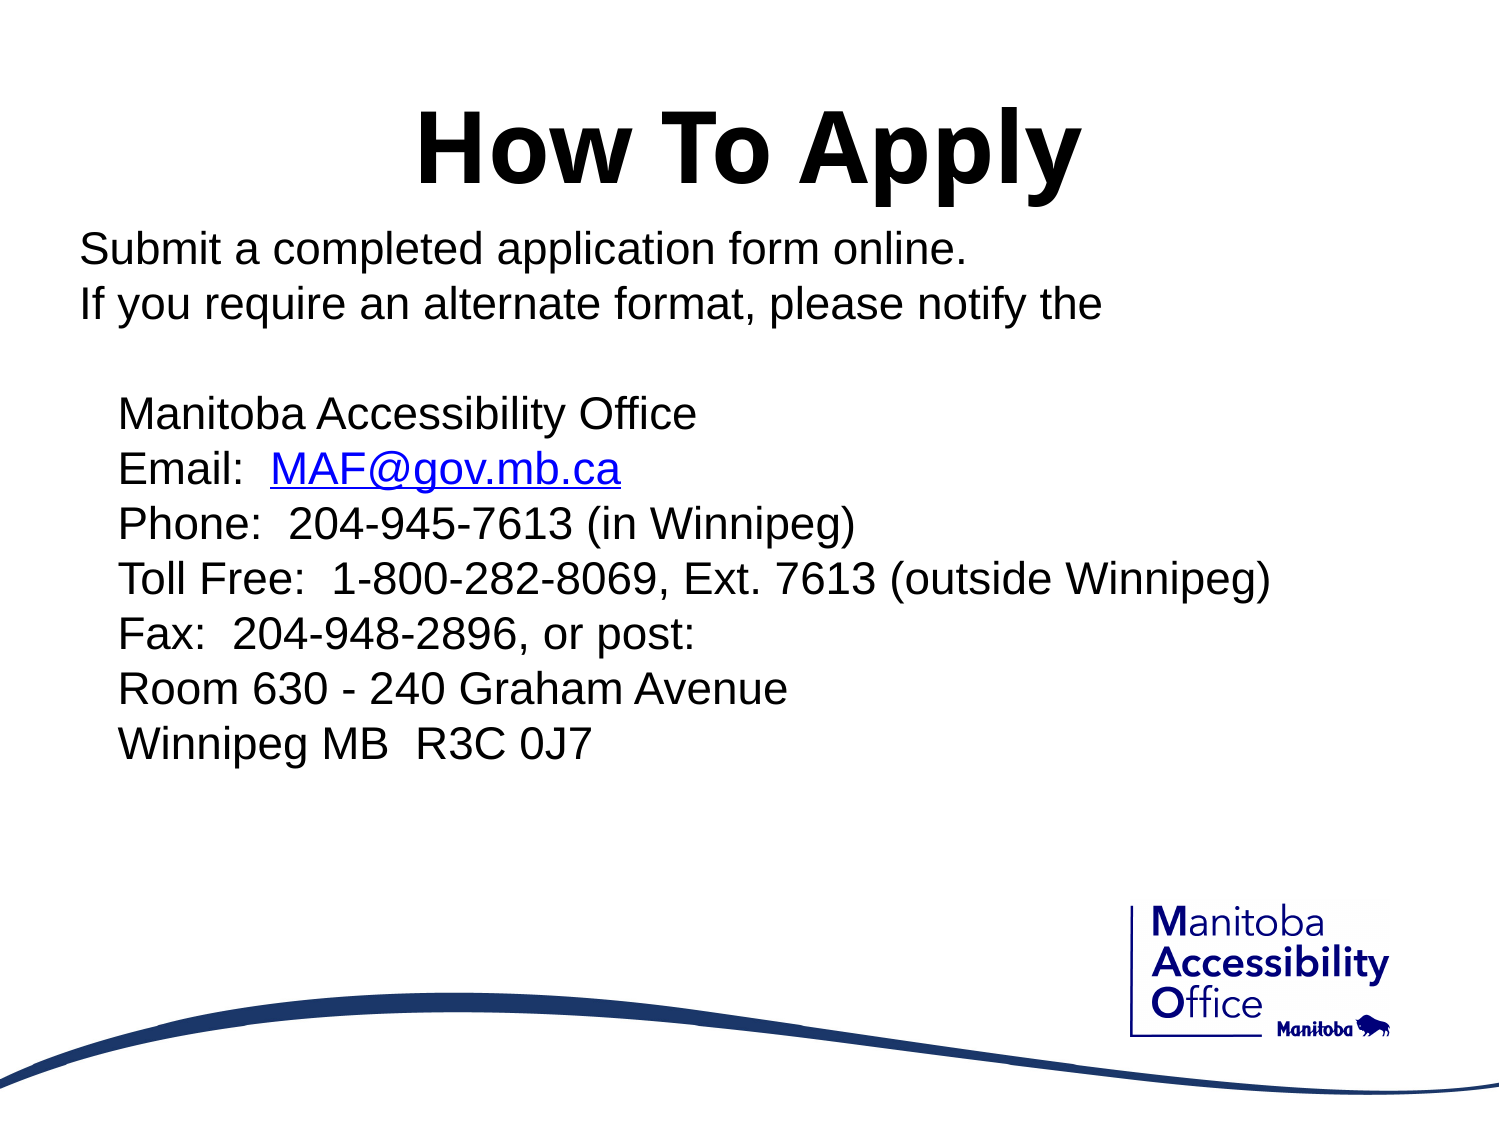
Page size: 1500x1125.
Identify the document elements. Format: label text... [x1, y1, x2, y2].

subtitle Submit a completed application form online. If you require an alternate format, please notify the Manitoba Accessibility Office Email: MAF@gov.mb.ca Phone: 204-945-7613 (in Winnipeg) Toll Free: 1-800-282-8069, Ext. 7613 (outside Winnipeg) Fax: 204-948-2896, or post: Room 630 - 240 Graham Avenue Winnipeg MB R3C 0J7 [71, 211, 1424, 907]
picture [0, 907, 1499, 1104]
title How To Apply [19, 75, 1476, 218]
